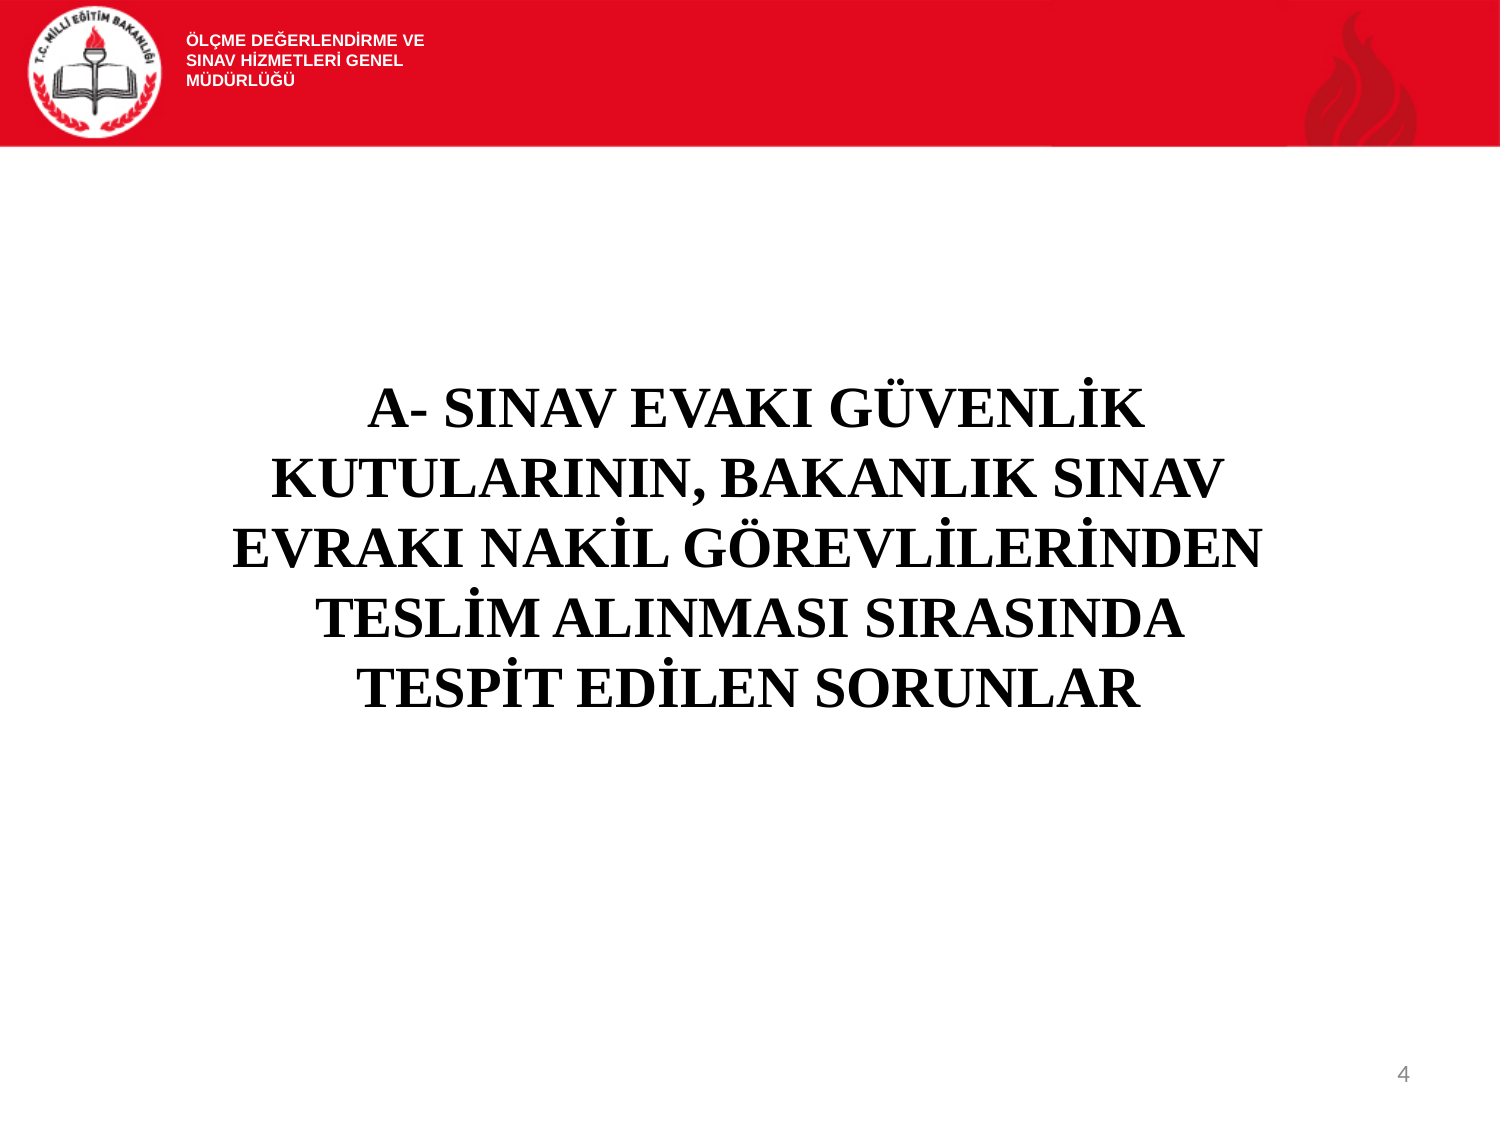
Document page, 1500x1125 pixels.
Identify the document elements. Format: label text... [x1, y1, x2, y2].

text_box ÖLÇME DEĞERLENDİRME VE SINAV HİZMETLERİ GENEL MÜDÜRLÜĞÜ [171, 22, 443, 97]
picture [0, 0, 1500, 1125]
text_box A- SINAV EVAKI GÜVENLİK KUTULARININ, BAKANLIK SINAV EVRAKI NAKİL GÖREVLİLERİNDEN TESLİM ALINMASI SIRASINDA TESPİT EDİLEN SORUNLAR [135, 361, 1306, 940]
slide_number 4 [1074, 1042, 1425, 1103]
